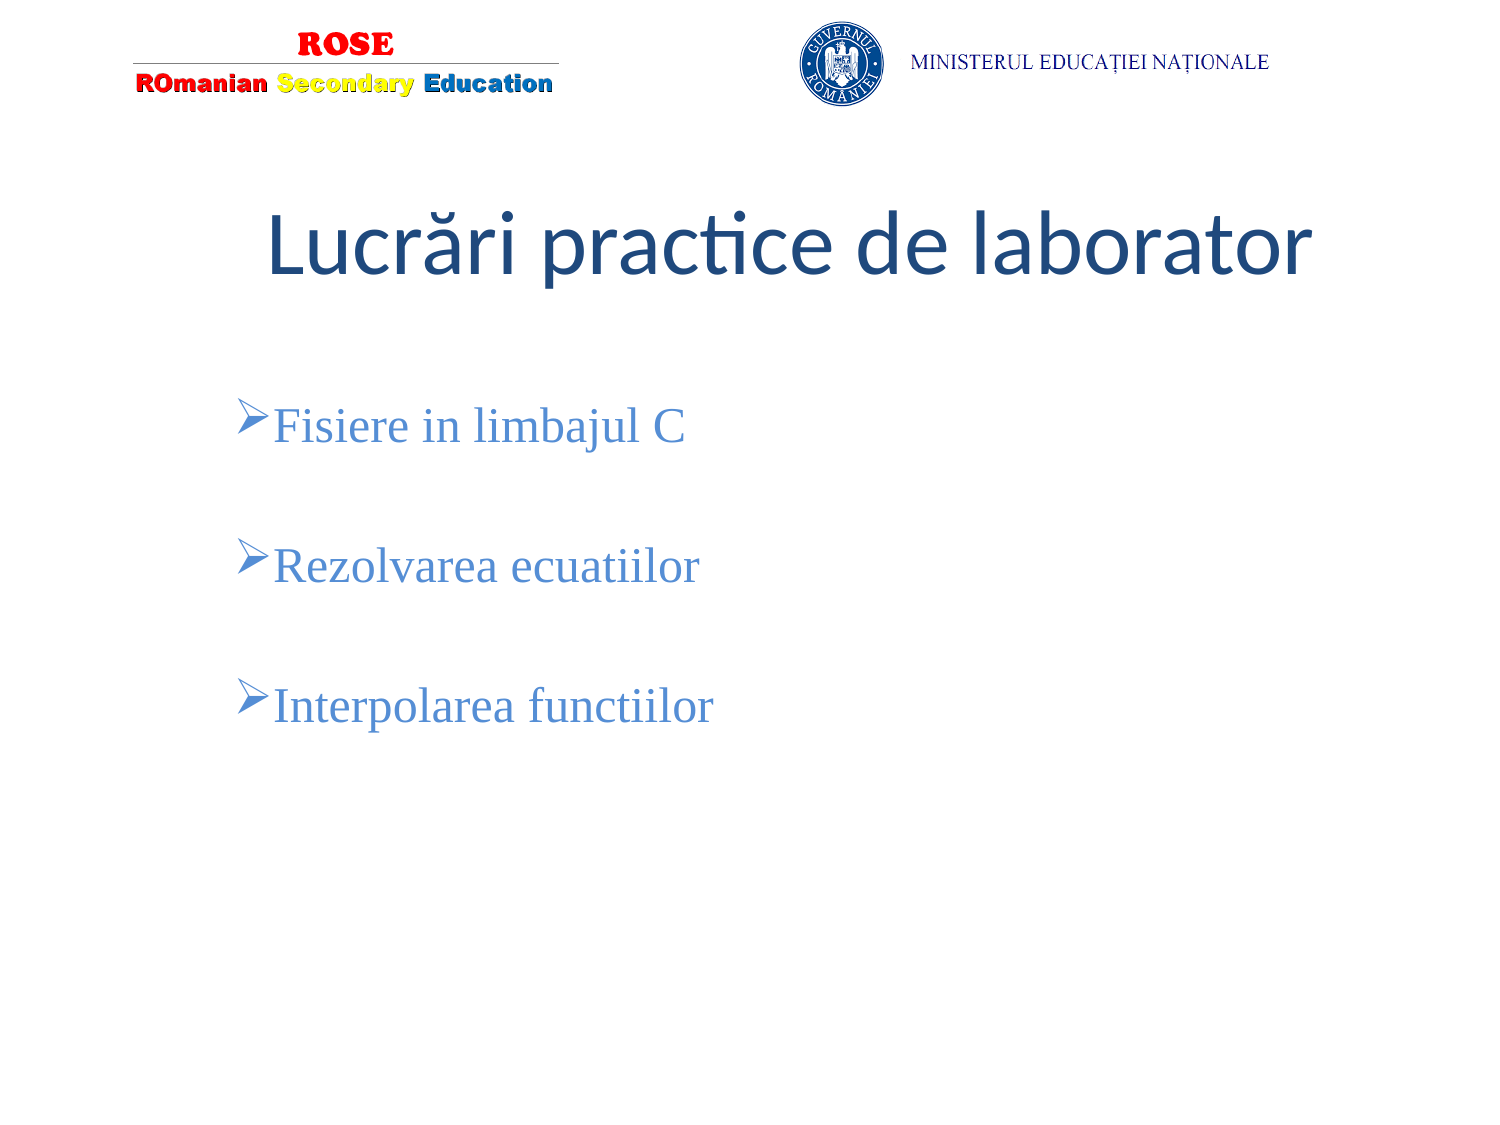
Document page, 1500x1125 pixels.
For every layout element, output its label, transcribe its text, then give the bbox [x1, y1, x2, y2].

title Lucrări practice de laborator [153, 116, 1429, 358]
picture [123, 27, 575, 100]
picture [791, 14, 1273, 112]
subtitle Fisiere in limbajul C Rezolvarea ecuatiilor Interpolarea functiilor [218, 385, 1500, 1071]
